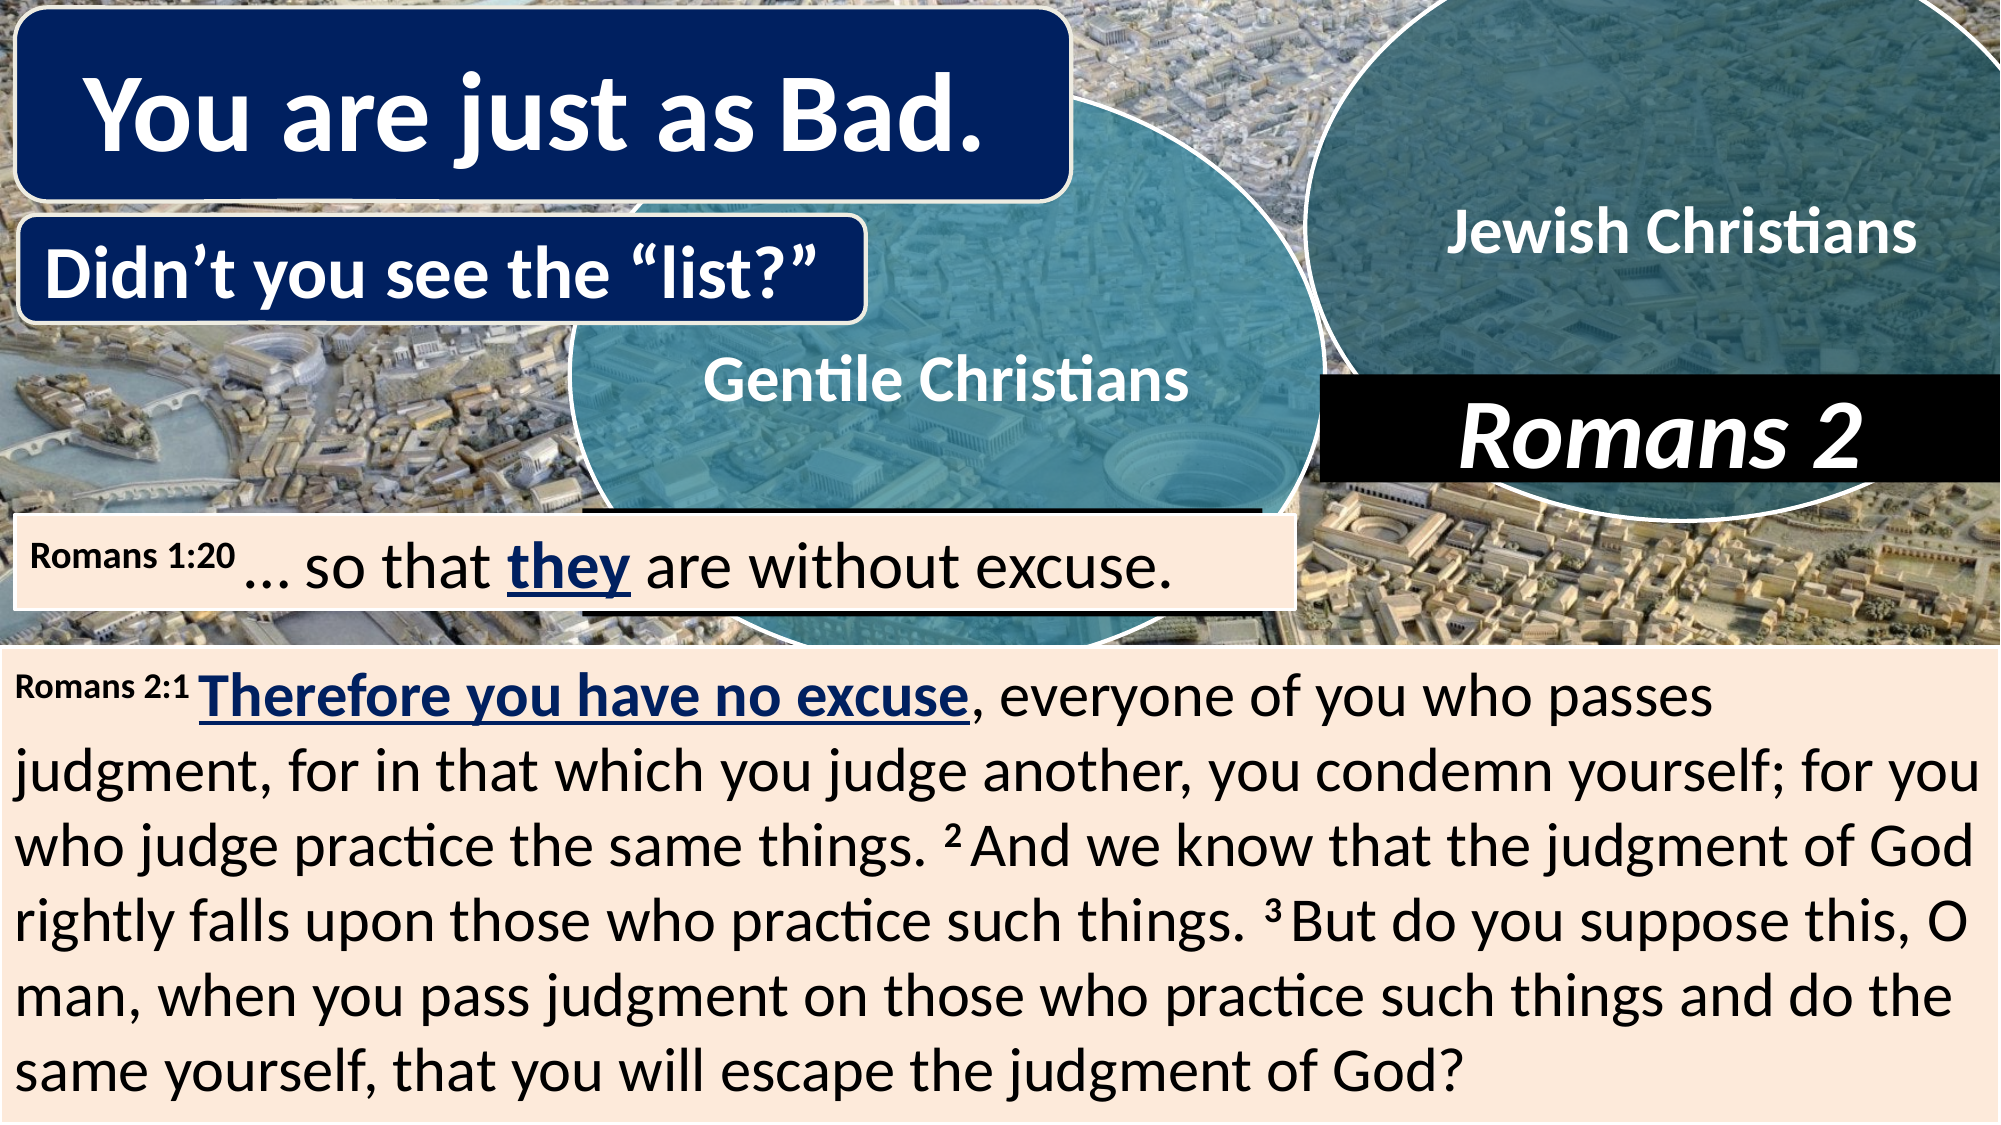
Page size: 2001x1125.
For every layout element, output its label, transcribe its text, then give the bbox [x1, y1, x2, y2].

text_box Romans 2:1 Therefore you have no excuse, everyone of you who passes judgment, for in that which you judge another, you condemn yourself; for you who judge practice the same things. 2 And we know that the judgment of God rightly falls upon those who practice such things. 3 But do you suppose this, O man, when you pass judgment on those who practice such things and do the same yourself, that you will escape the judgment of God? [0, 889, 2000, 1125]
picture [0, 0, 2000, 878]
